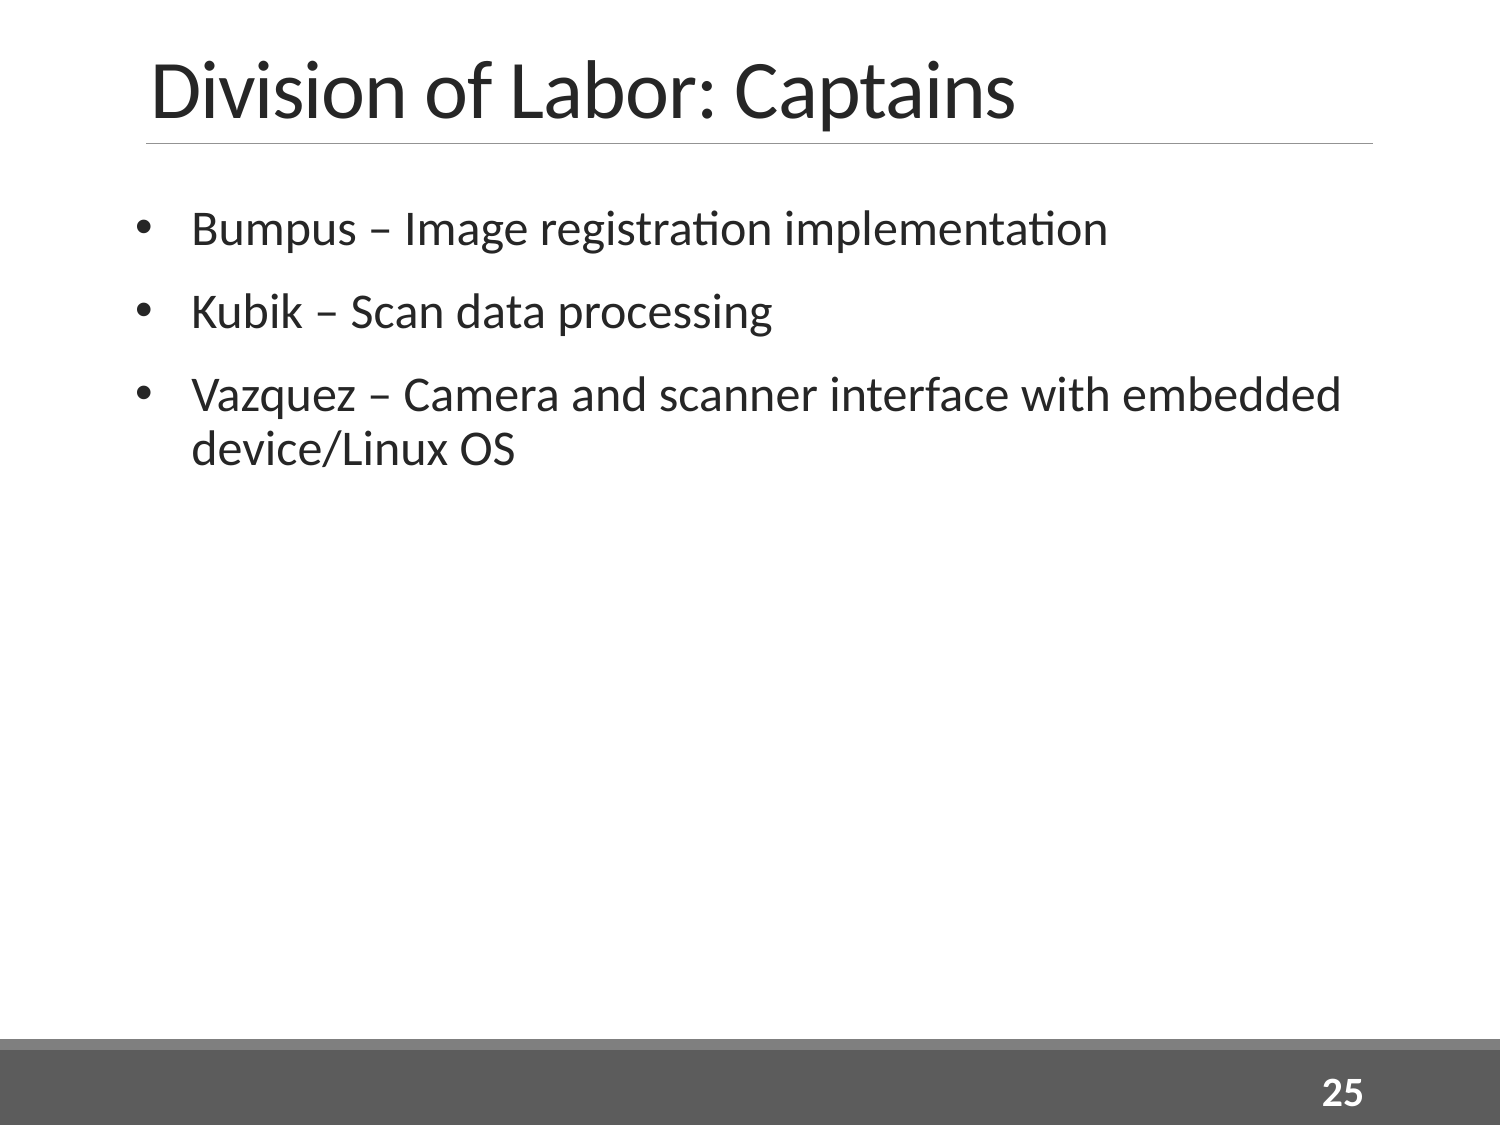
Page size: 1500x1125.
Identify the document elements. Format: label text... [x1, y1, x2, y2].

slide_number 25 [1218, 1059, 1380, 1120]
list Bumpus – Image registration implementation Kubik – Scan data processing Vazquez – Camera and scanner interface with embedded device/Linux OS [135, 194, 1373, 855]
title Division of Labor: Captains [135, 34, 1373, 144]
